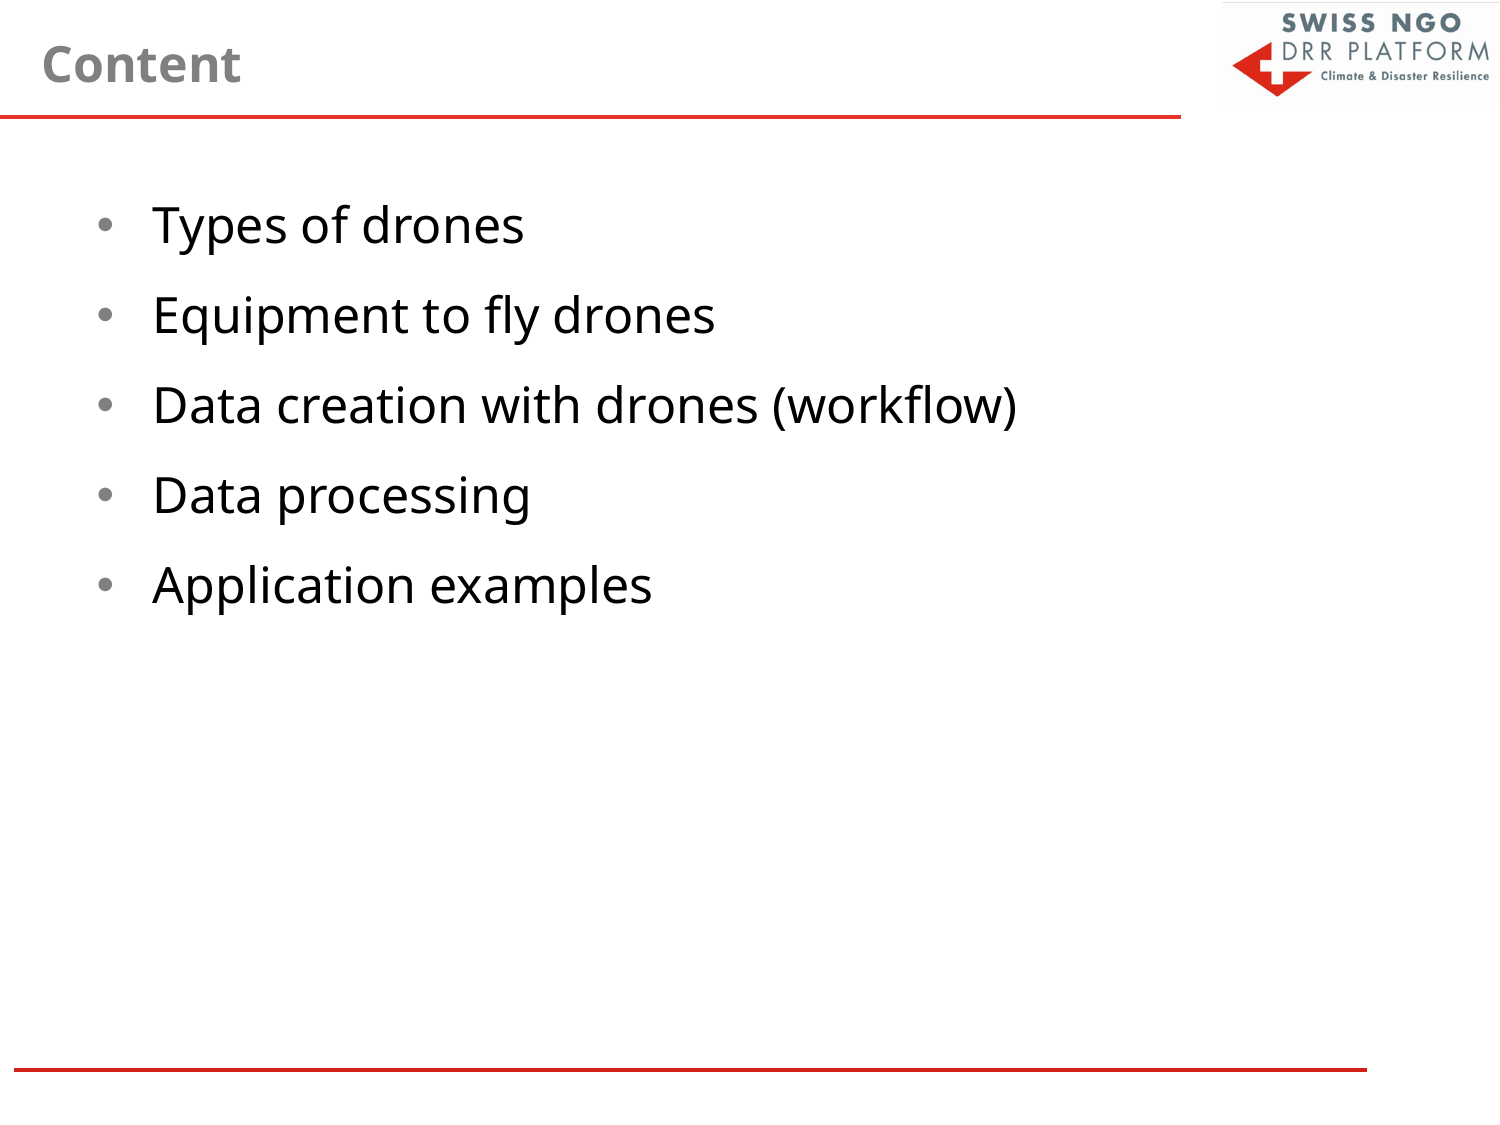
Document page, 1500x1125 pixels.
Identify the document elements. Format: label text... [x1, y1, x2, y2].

picture [1222, 2, 1499, 107]
text_box Content [26, 24, 1377, 132]
text_box Types of drones Equipment to fly drones Data creation with drones (workflow) Data processing Application examples [96, 163, 1377, 728]
